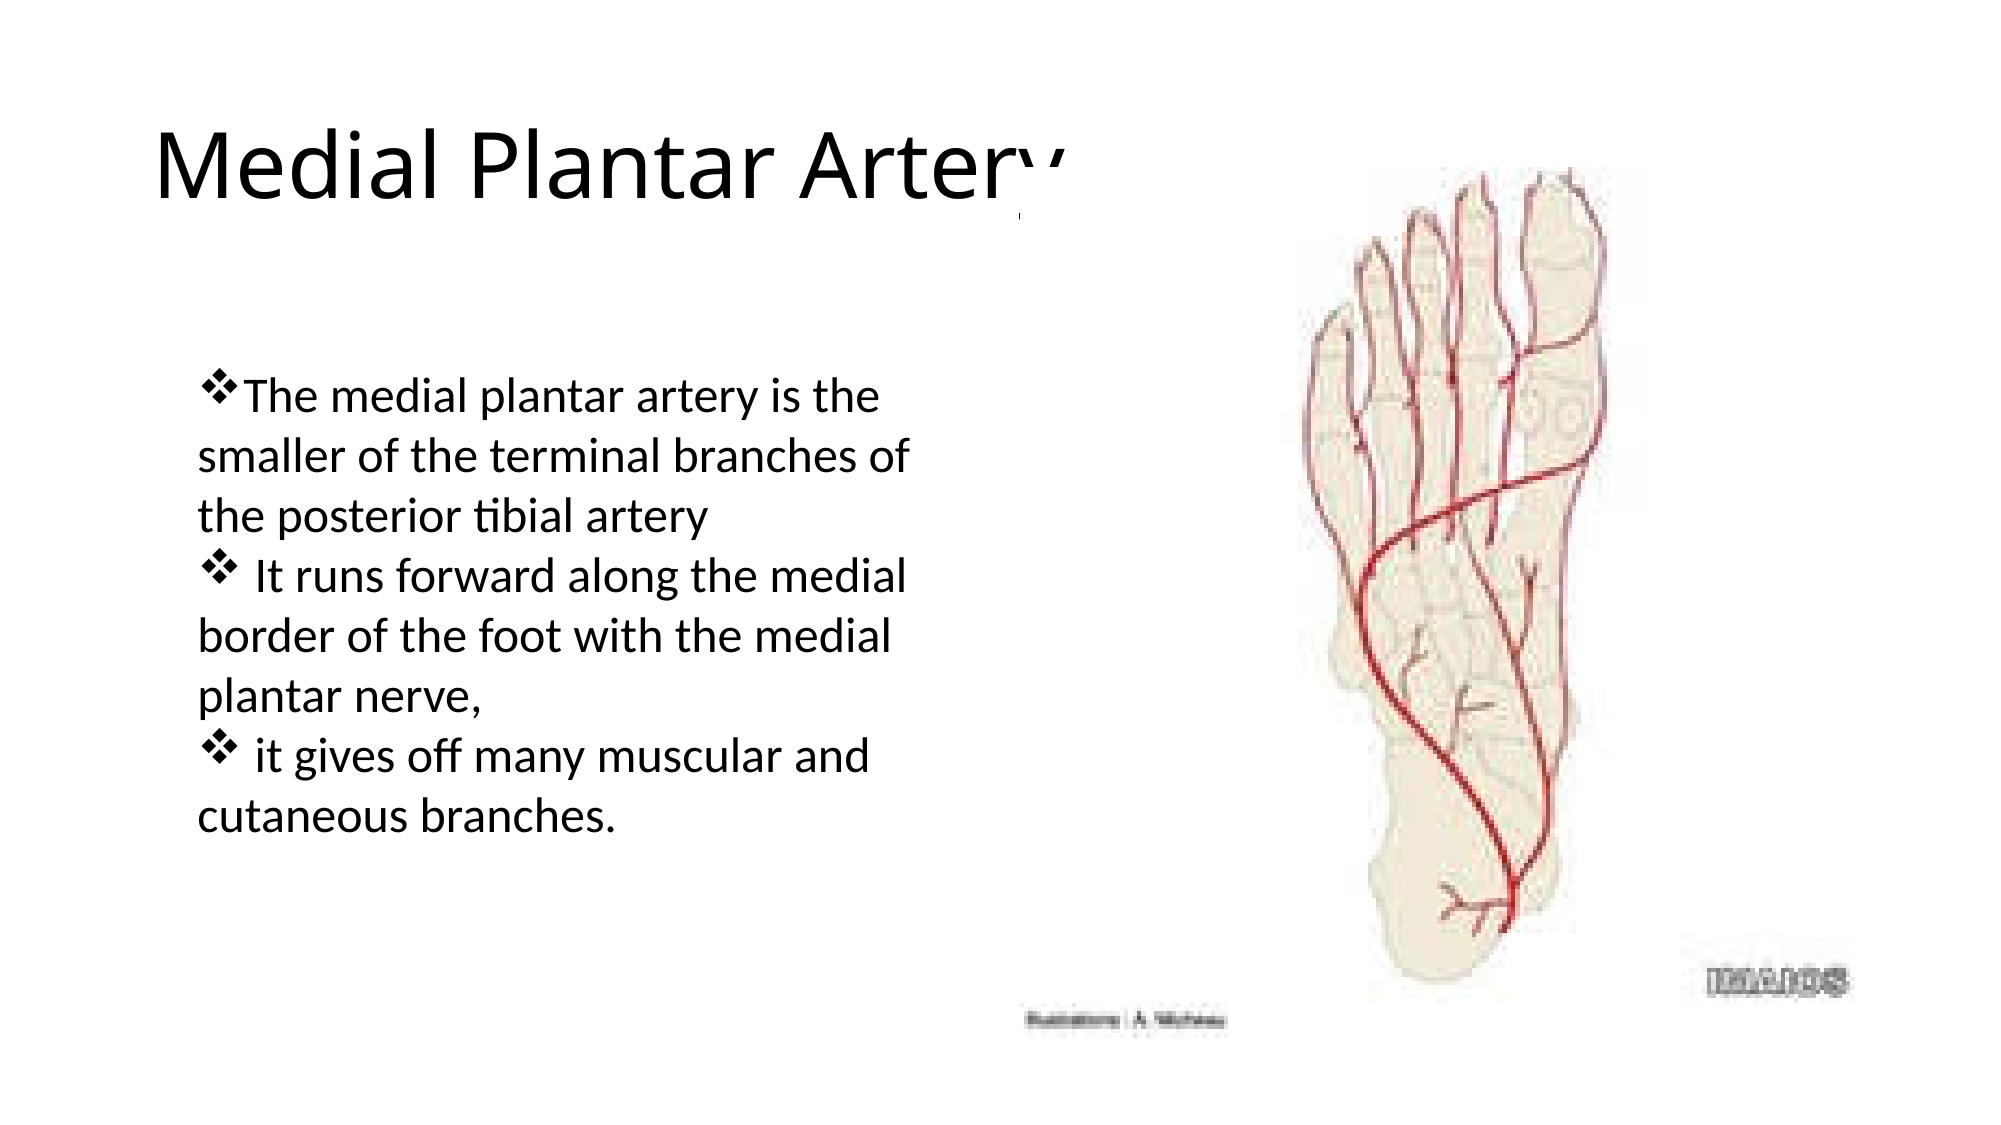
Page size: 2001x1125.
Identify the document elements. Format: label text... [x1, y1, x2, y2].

text_box The medial plantar artery is the smaller of the terminal branches of the posterior tibial artery It runs forward along the medial border of the foot with the medial plantar nerve, it gives off many muscular and cutaneous branches. [182, 355, 926, 851]
title Medial Plantar Artery [137, 59, 1863, 278]
picture [1019, 167, 1890, 1038]
